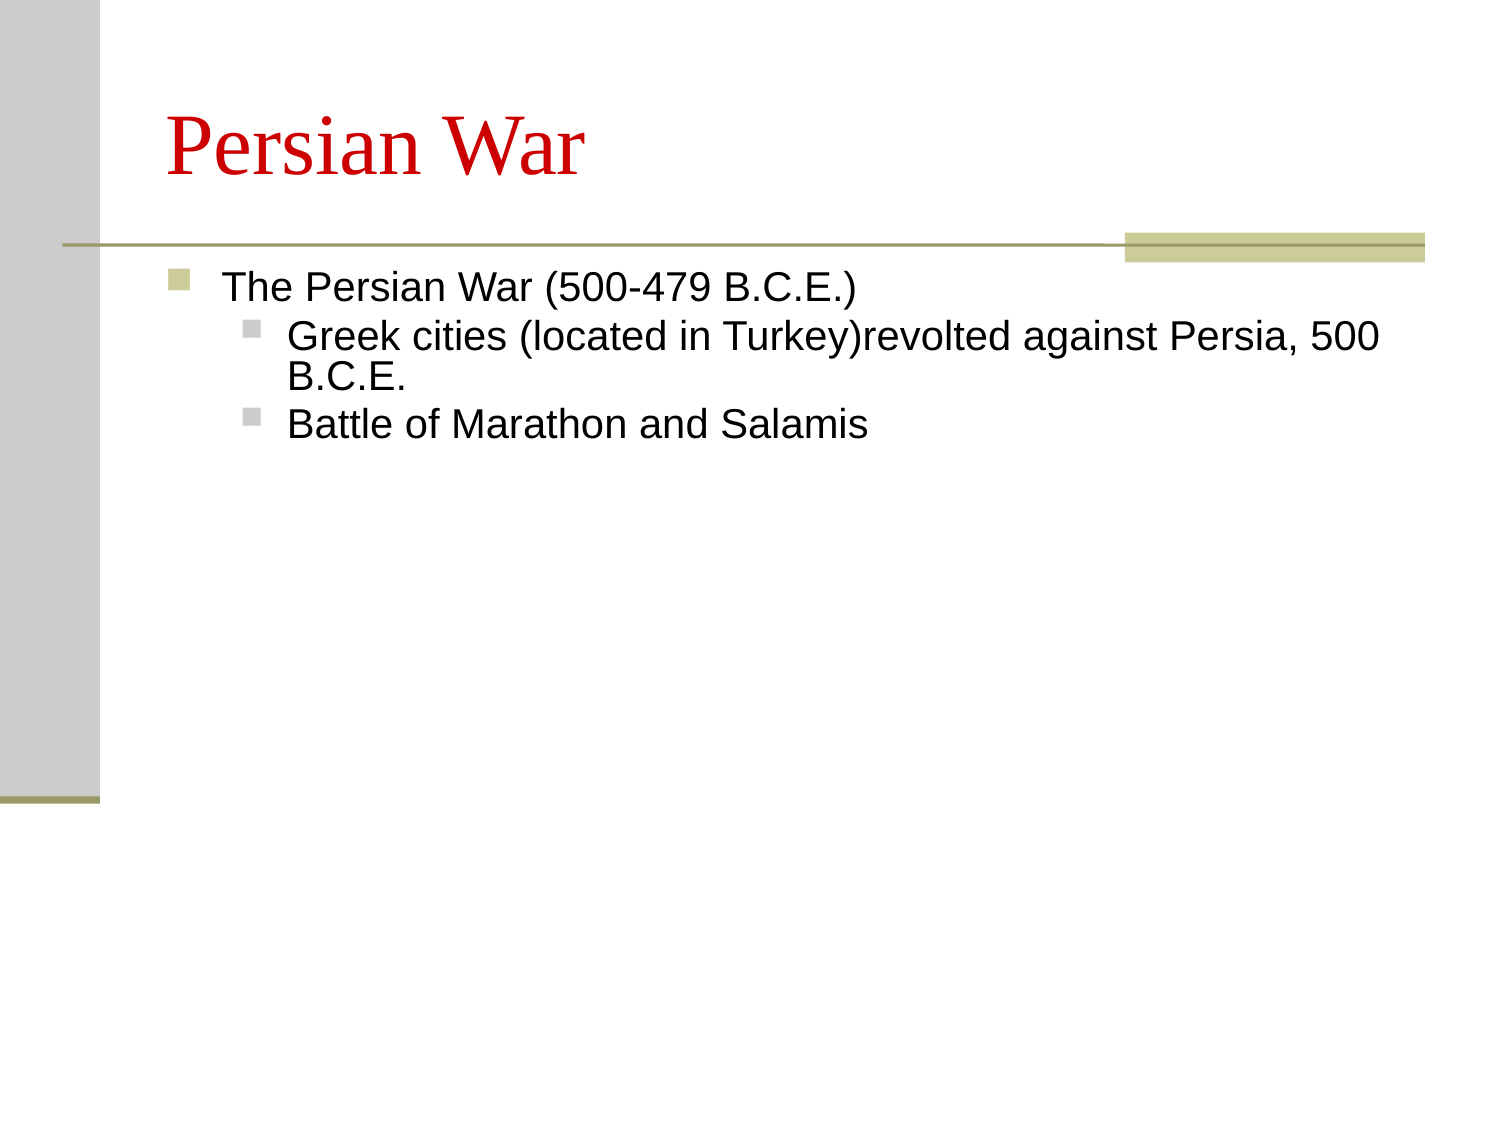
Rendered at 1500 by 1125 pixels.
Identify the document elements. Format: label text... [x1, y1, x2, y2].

list The Persian War (500-479 B.C.E.) Greek cities (located in Turkey)revolted against Persia, 500 B.C.E. Battle of Marathon and Salamis [149, 262, 1426, 1006]
title Persian War [149, 45, 1426, 234]
